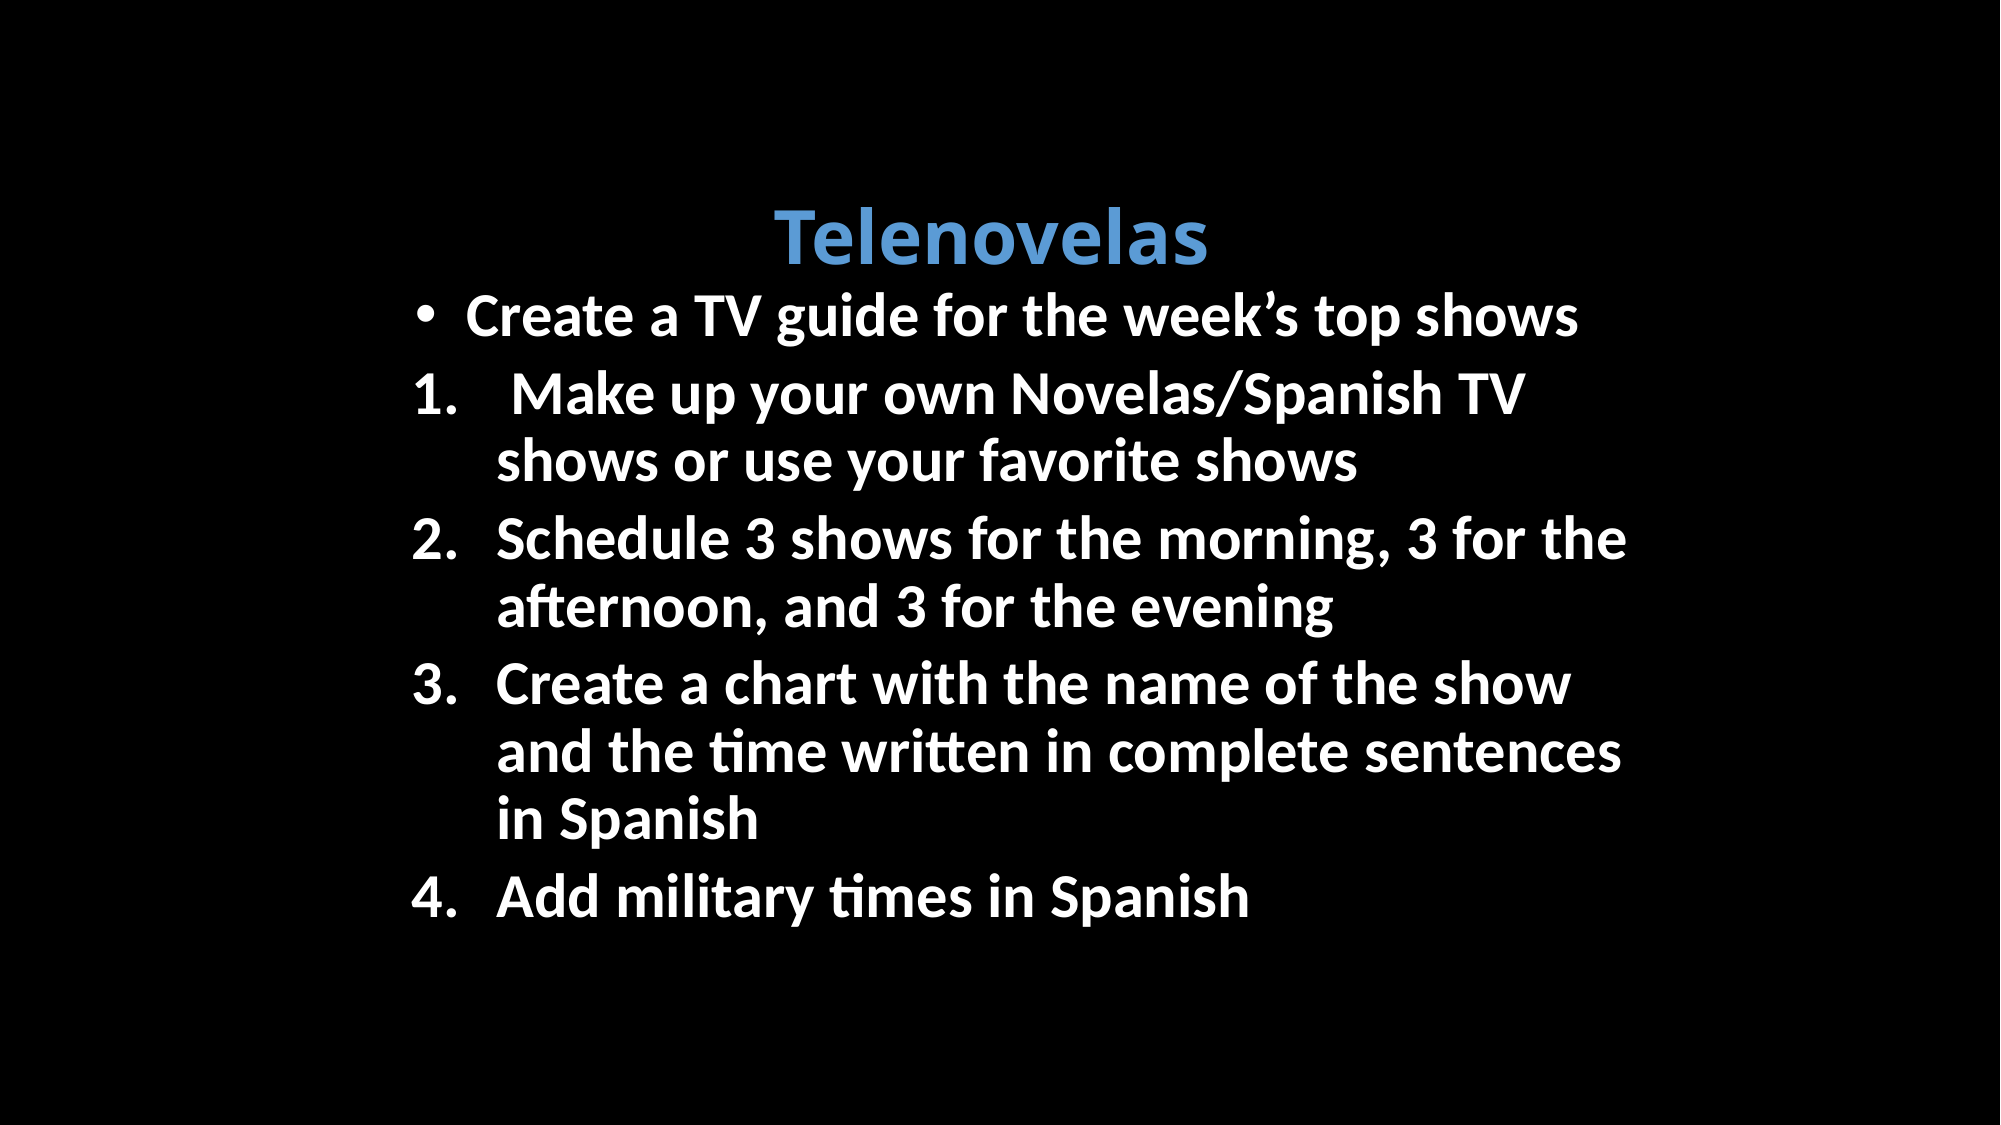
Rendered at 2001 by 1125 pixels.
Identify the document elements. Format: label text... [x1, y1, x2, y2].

list Create a TV guide for the week’s top shows Make up your own Novelas/Spanish TV shows or use your favorite shows Schedule 3 shows for the morning, 3 for the afternoon, and 3 for the evening Create a chart with the name of the show and the time written in complete sentences in Spanish Add military times in Spanish [249, 275, 1675, 1025]
text_box Telenovelas [425, 99, 1578, 288]
